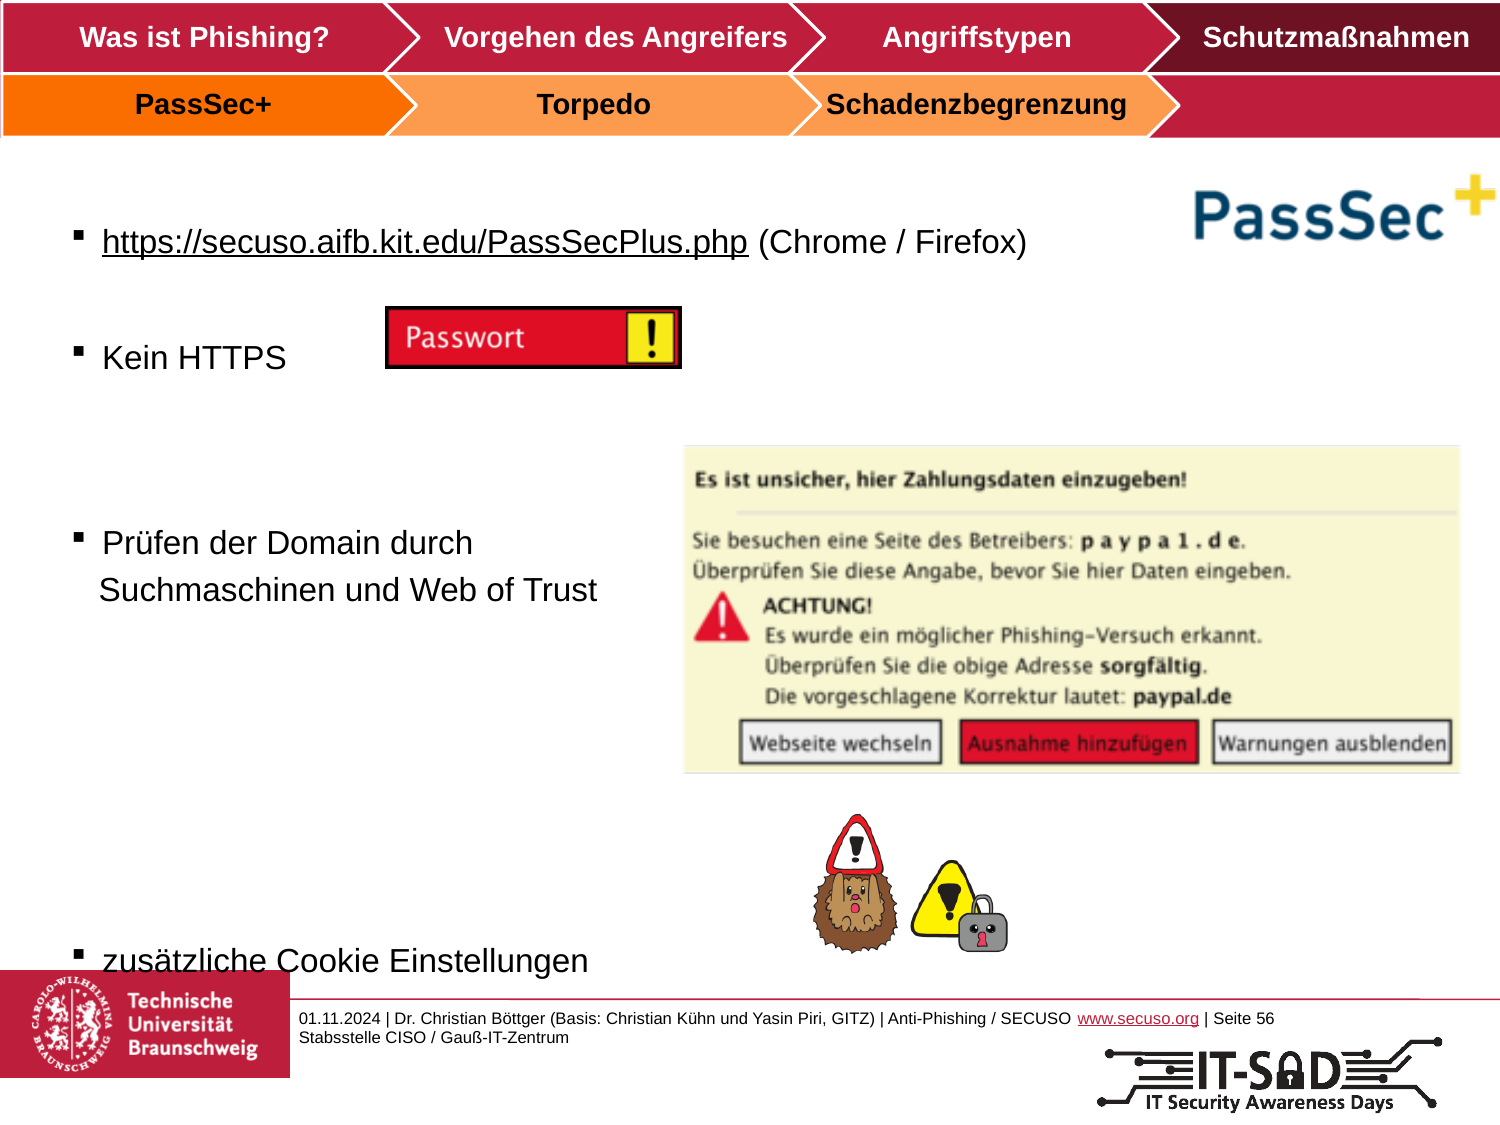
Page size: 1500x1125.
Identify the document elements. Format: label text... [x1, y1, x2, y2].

picture [385, 306, 682, 369]
text_box [412, 0, 797, 72]
text_box [0, 0, 385, 73]
picture [680, 444, 1464, 776]
text_box [801, 0, 1137, 72]
picture [1092, 1032, 1447, 1118]
picture [0, 970, 290, 1078]
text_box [1, 73, 417, 138]
picture [785, 787, 1024, 979]
text_box [1178, 0, 1500, 75]
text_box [417, 73, 822, 138]
list https://secuso.aifb.kit.edu/PassSecPlus.php (Chrome / Firefox) Kein HTTPS Prüfen der Domain durch Suchmaschinen und Web of Trust zusätzliche Cookie Einstellungen [70, 219, 1444, 979]
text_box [822, 73, 1180, 138]
picture [1187, 170, 1500, 246]
